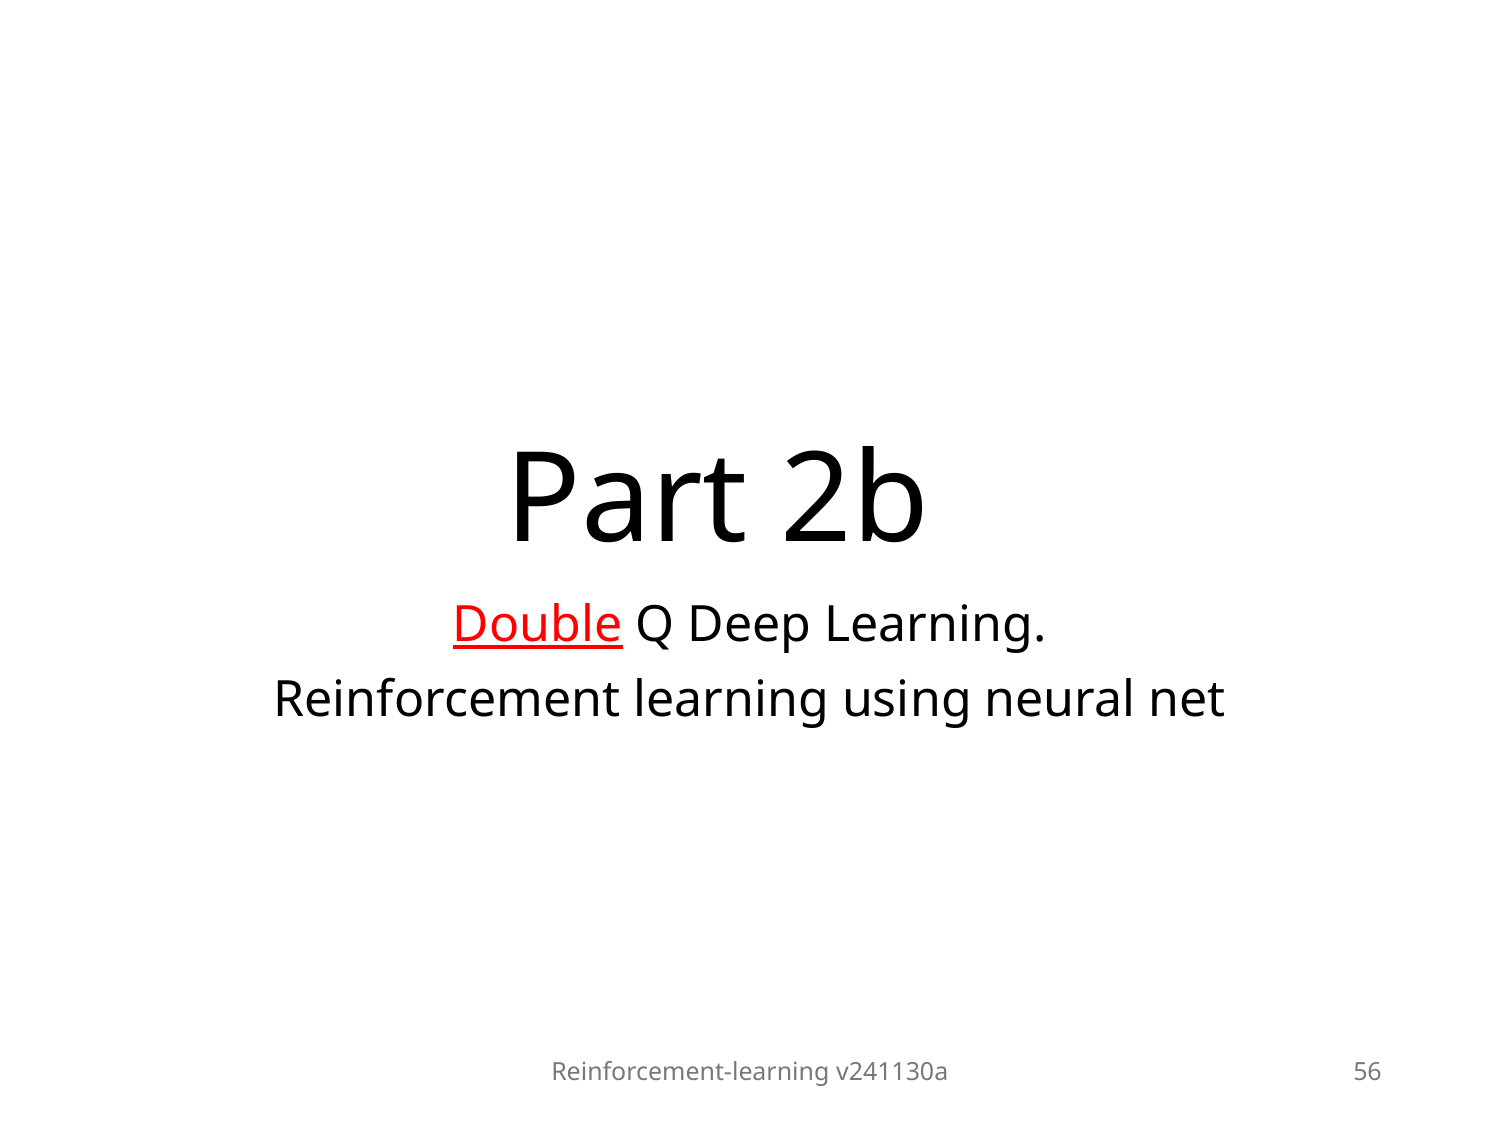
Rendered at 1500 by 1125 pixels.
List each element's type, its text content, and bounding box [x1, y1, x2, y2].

subtitle Double Q Deep Learning. Reinforcement learning using neural net [187, 590, 1313, 863]
slide_number 56 [1059, 1042, 1397, 1103]
footer Reinforcement-learning v241130a [496, 1042, 1004, 1103]
title Part 2b [112, 184, 1388, 576]
